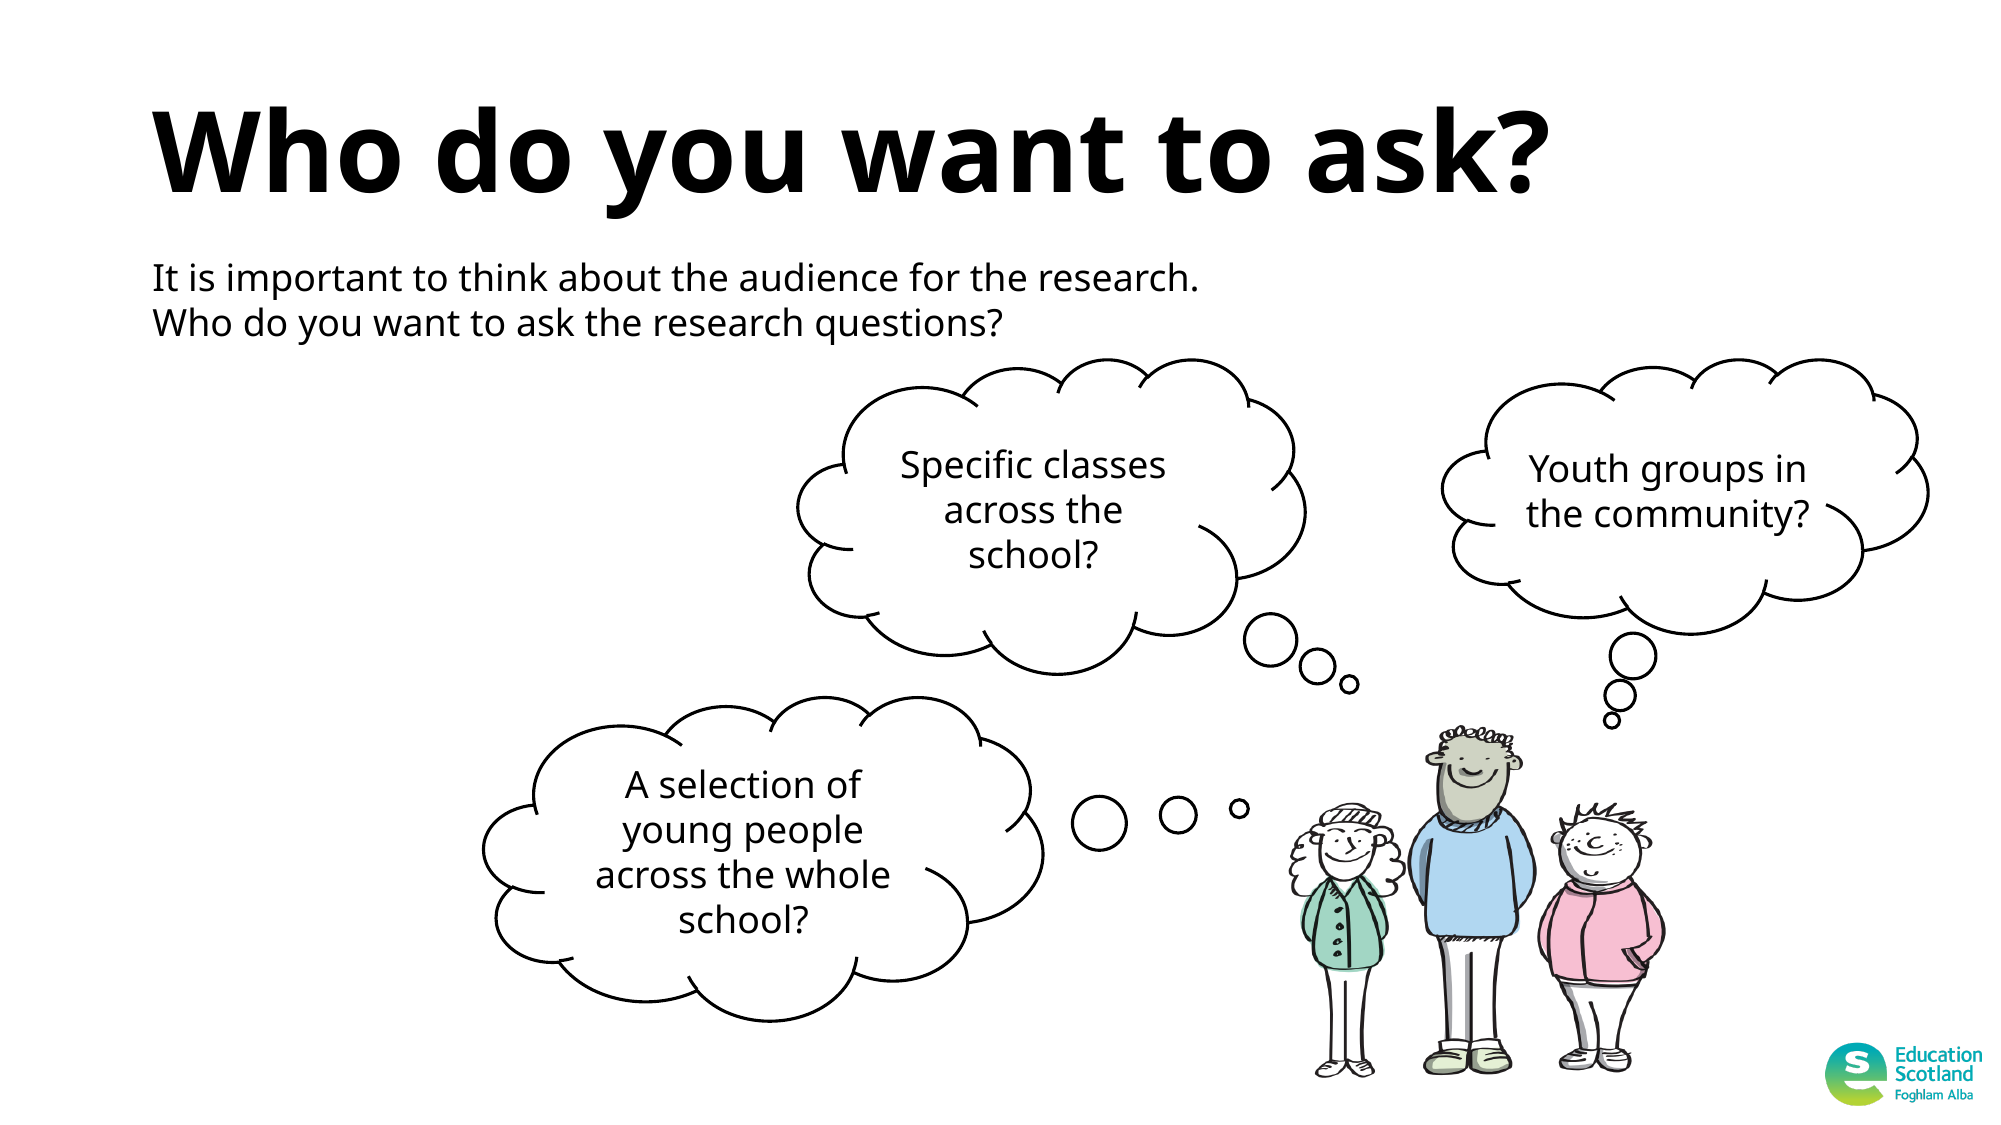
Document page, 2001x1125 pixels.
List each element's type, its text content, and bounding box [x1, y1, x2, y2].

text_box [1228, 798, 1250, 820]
text_box Specific classes across the school? [796, 358, 1307, 676]
title Who do you want to ask? [137, 104, 1863, 208]
text_box A selection of young people across the whole school? [1158, 795, 1198, 835]
text_box Specific classes across the school? [1298, 647, 1337, 686]
text_box It is important to think about the audience for the research. Who do you want to ask the research questions? [137, 247, 1900, 397]
text_box A selection of young people across the whole school? [481, 695, 1045, 1023]
picture [1257, 696, 1687, 1109]
text_box Youth groups in the community? [1440, 358, 1930, 636]
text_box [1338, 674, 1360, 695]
picture [1825, 1042, 1982, 1106]
text_box A selection of young people across the whole school? [1070, 794, 1128, 852]
text_box Youth groups in the community? [1603, 631, 1658, 696]
